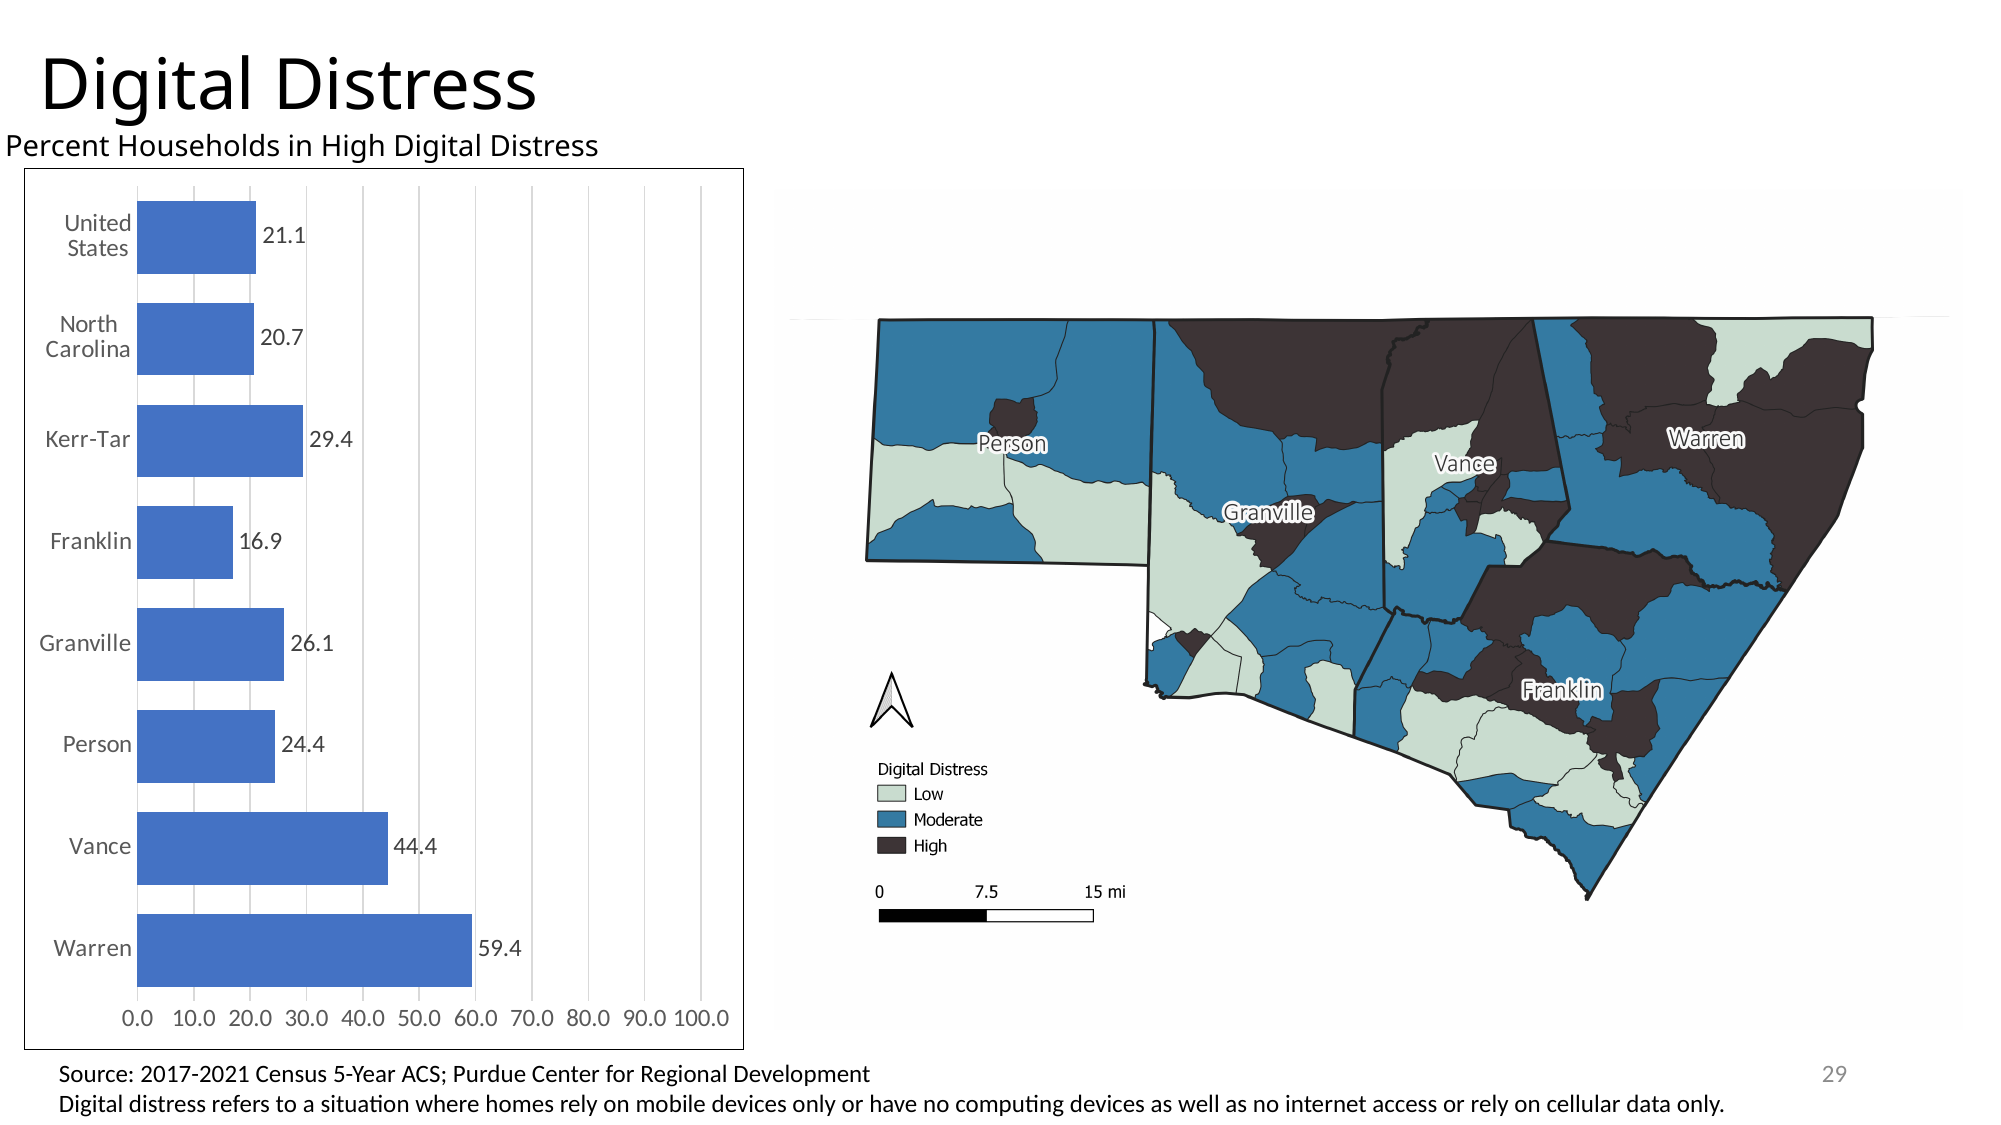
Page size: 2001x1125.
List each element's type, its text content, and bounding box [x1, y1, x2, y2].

picture [774, 189, 1963, 1030]
title Digital Distress [24, 5, 1963, 169]
text_box Percent Households in High Digital Distress [0, 120, 614, 170]
slide_number 29 [1412, 1042, 1863, 1103]
text_box Source: 2017-2021 Census 5-Year ACS; Purdue Center for Regional Development Digital distress refers to a situation where homes rely on mobile devices only or have no computing devices as well as no internet access or rely on cellular data only. [44, 1049, 1744, 1125]
chart [24, 168, 744, 1050]
